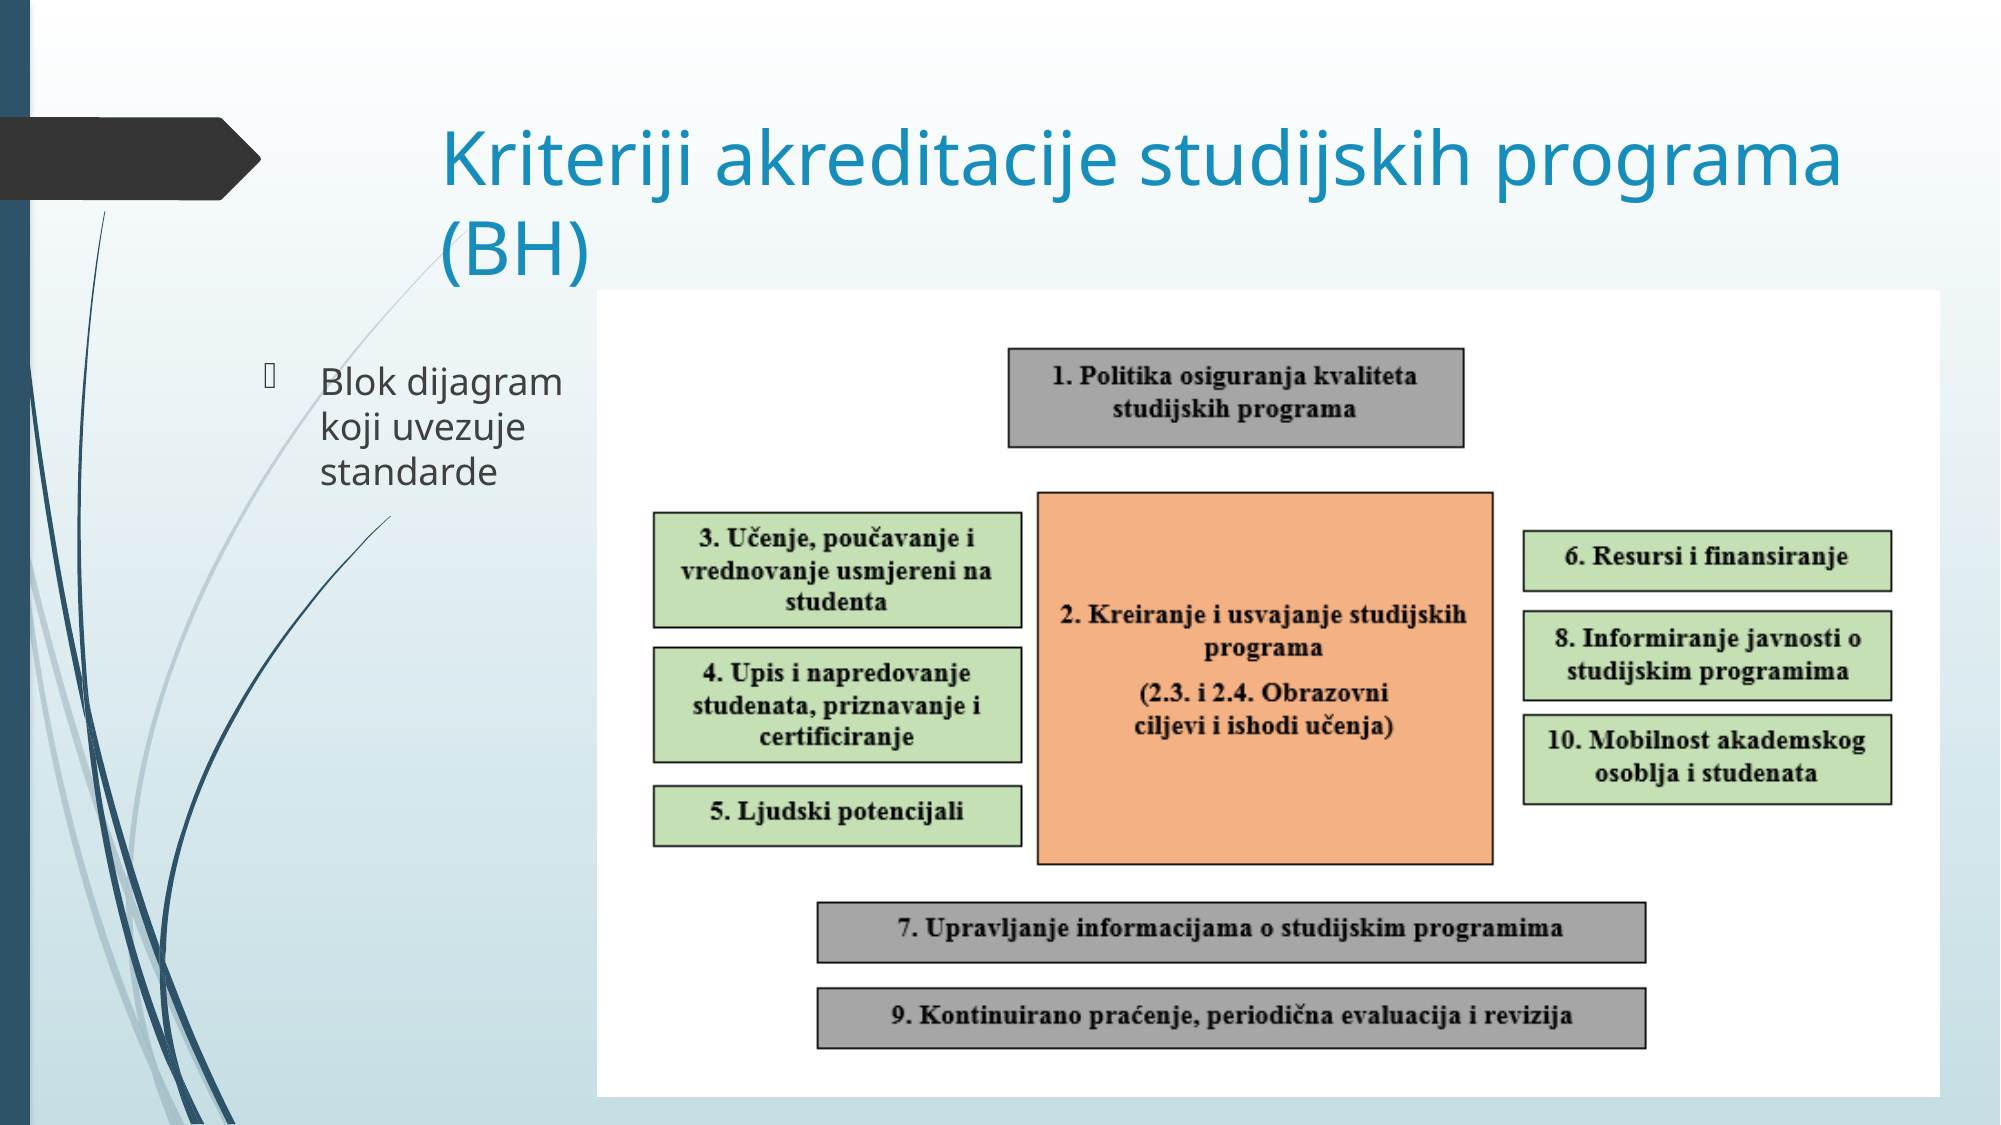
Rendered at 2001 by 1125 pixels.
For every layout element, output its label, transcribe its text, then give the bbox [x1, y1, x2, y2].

list Blok dijagram koji uvezuje standarde [248, 350, 592, 1036]
title Kriteriji akreditacije studijskih programa (BH) [425, 102, 1888, 313]
picture [597, 290, 1941, 1097]
